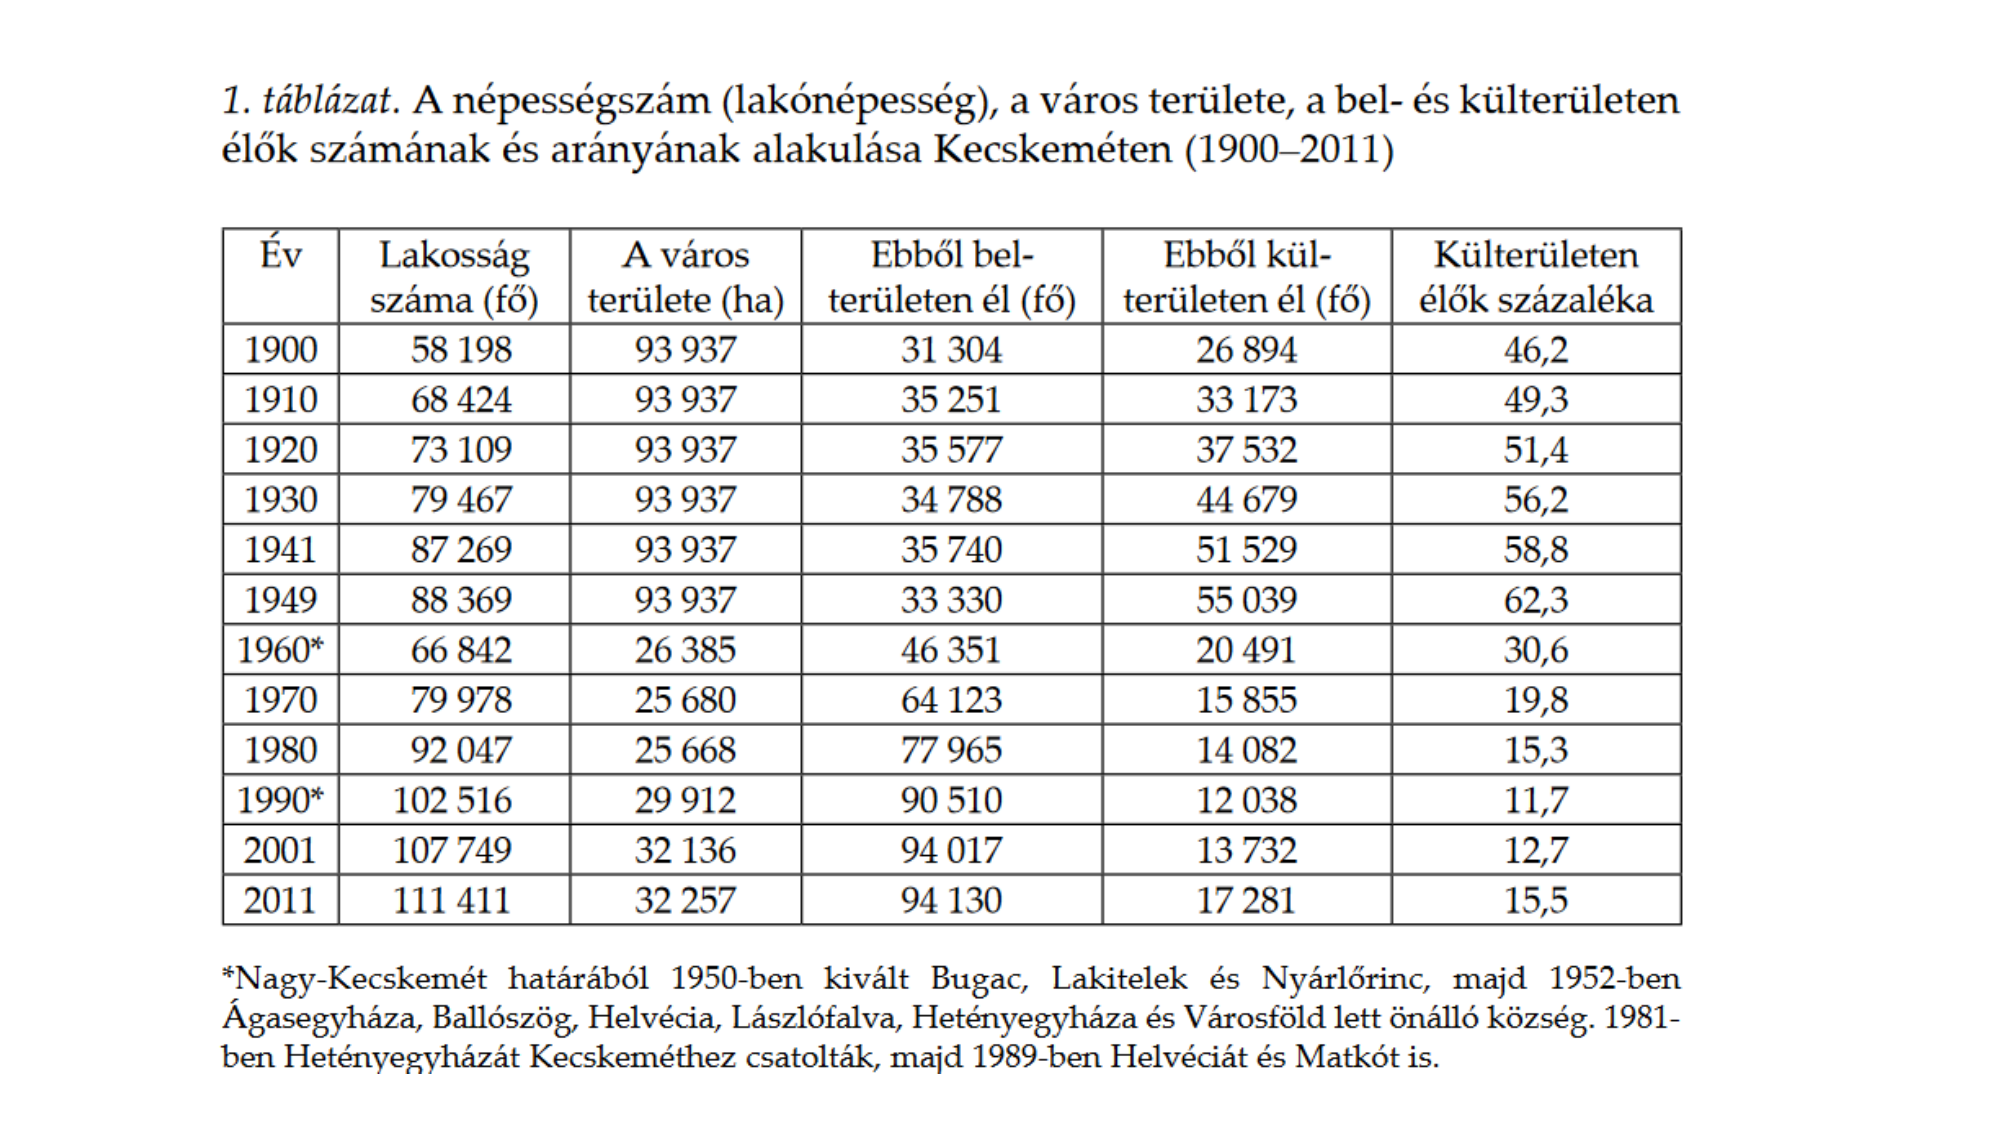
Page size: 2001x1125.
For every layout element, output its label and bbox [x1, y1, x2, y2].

picture [164, 74, 1766, 1074]
